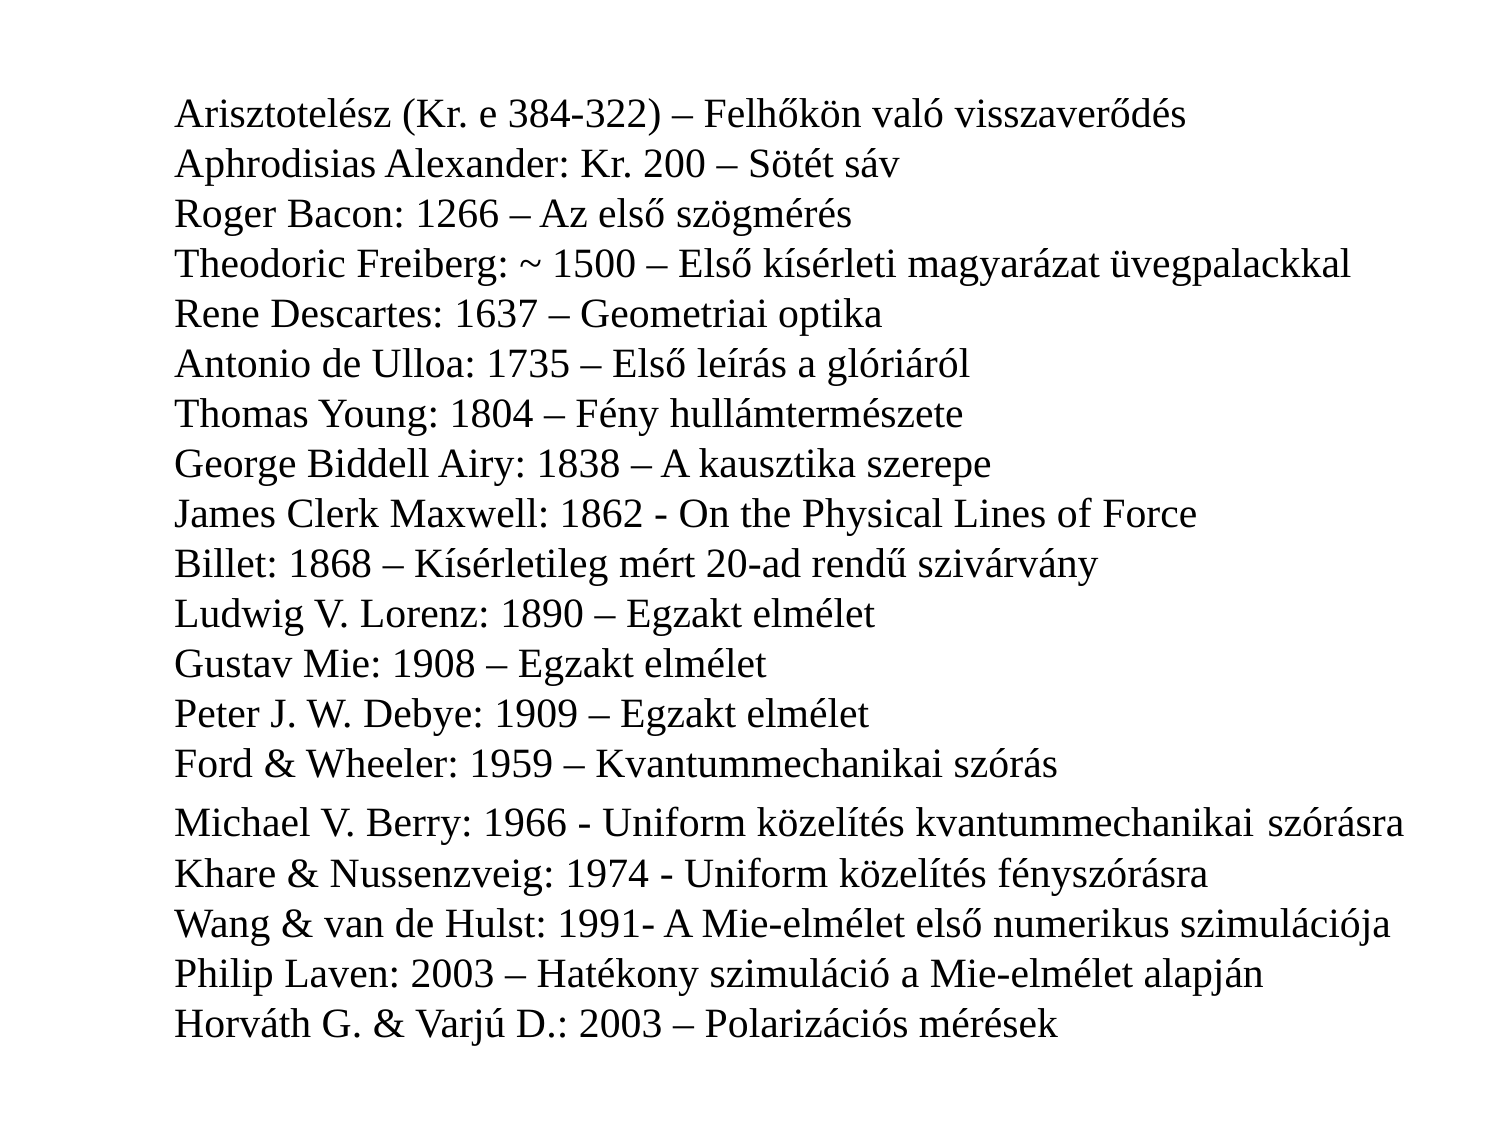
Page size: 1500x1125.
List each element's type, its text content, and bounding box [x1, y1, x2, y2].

text_box Arisztotelész (Kr. e 384-322) – Felhőkön való visszaverődés Aphrodisias Alexander: Kr. 200 – Sötét sáv Roger Bacon: 1266 – Az első szögmérés Theodoric Freiberg: ~ 1500 – Első kísérleti magyarázat üvegpalackkal Rene Descartes: 1637 – Geometriai optika Antonio de Ulloa: 1735 – Első leírás a glóriáról Thomas Young: 1804 – Fény hullámtermészete George Biddell Airy: 1838 – A kausztika szerepe James Clerk Maxwell: 1862 - On the Physical Lines of Force Billet: 1868 – Kísérletileg mért 20-ad rendű szivárvány Ludwig V. Lorenz: 1890 – Egzakt elmélet Gustav Mie: 1908 – Egzakt elmélet Peter J. W. Debye: 1909 – Egzakt elmélet Ford & Wheeler: 1959 – Kvantummechanikai szórás Michael V. Berry: 1966 - Uniform közelítés kvantummechanikai szórásra Khare & Nussenzveig: 1974 - Uniform közelítés fényszórásra Wang & van de Hulst: 1991- A Mie-elmélet első numerikus szimulációja Philip Laven: 2003 – Hatékony szimuláció a Mie-elmélet alapján Horváth G. & Varjú D.: 2003 – Polarizációs mérések [159, 78, 1471, 1054]
